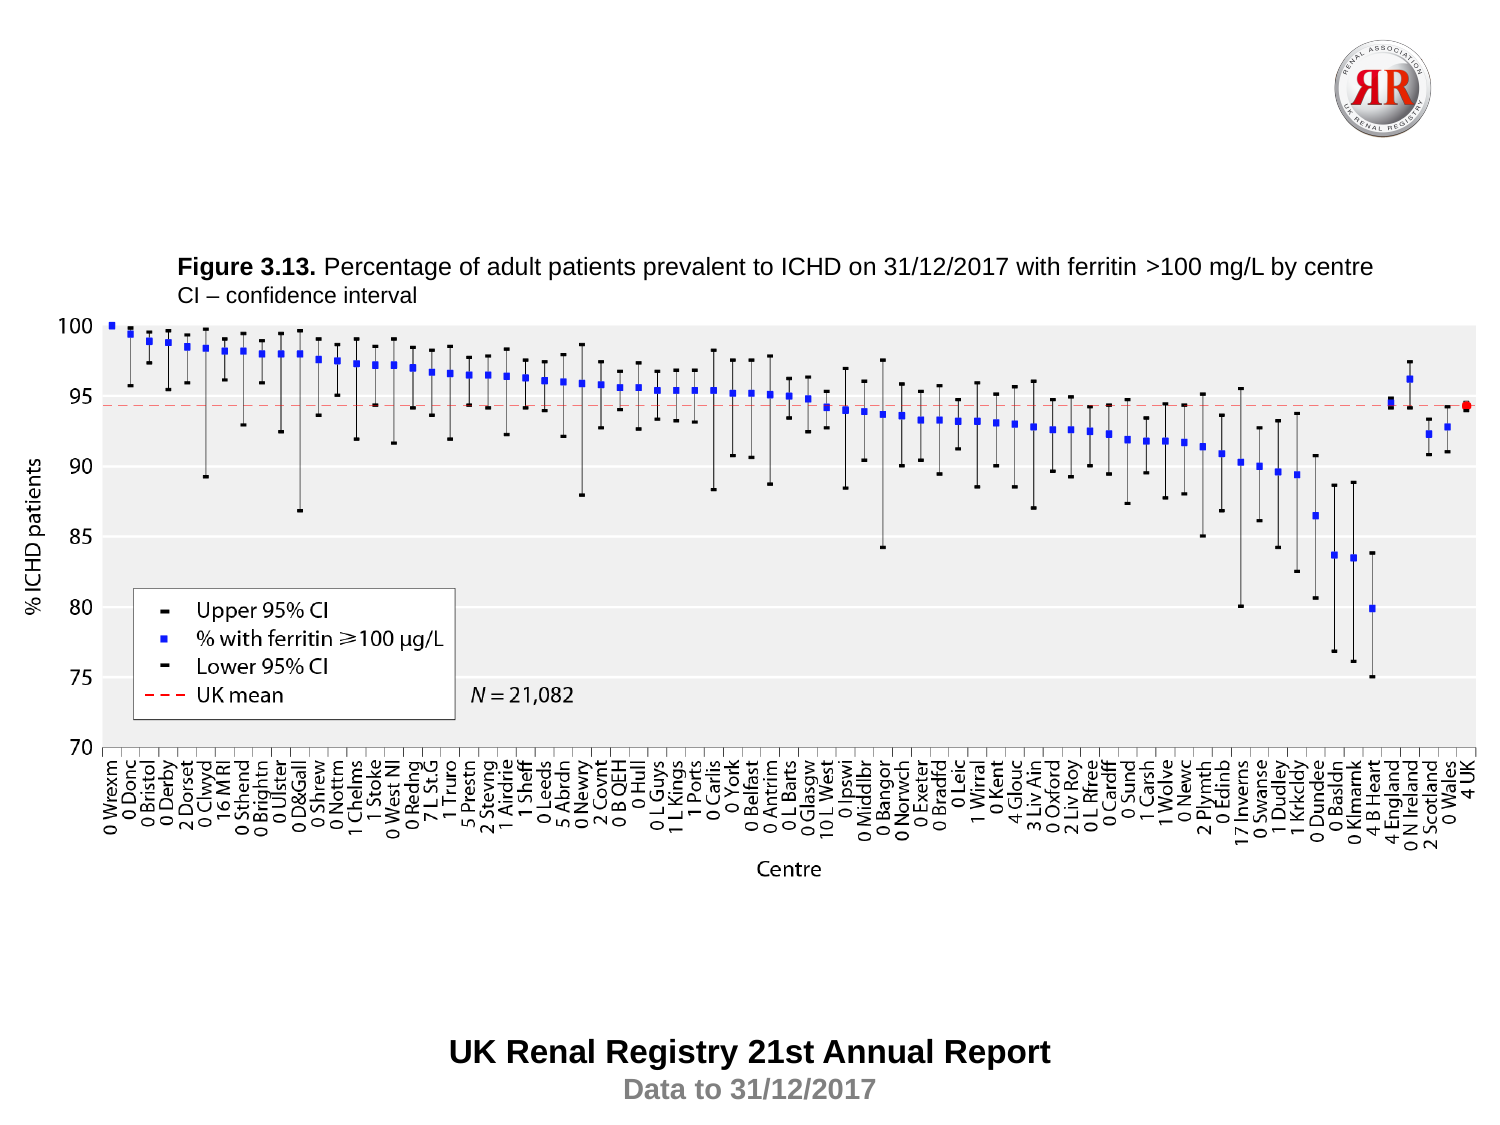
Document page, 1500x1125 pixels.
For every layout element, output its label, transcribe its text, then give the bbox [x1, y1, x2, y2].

text_box UK Renal Registry 21st Annual Report Data to 31/12/2017 [433, 1023, 1067, 1113]
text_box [20, 242, 1480, 883]
picture [1328, 30, 1440, 150]
